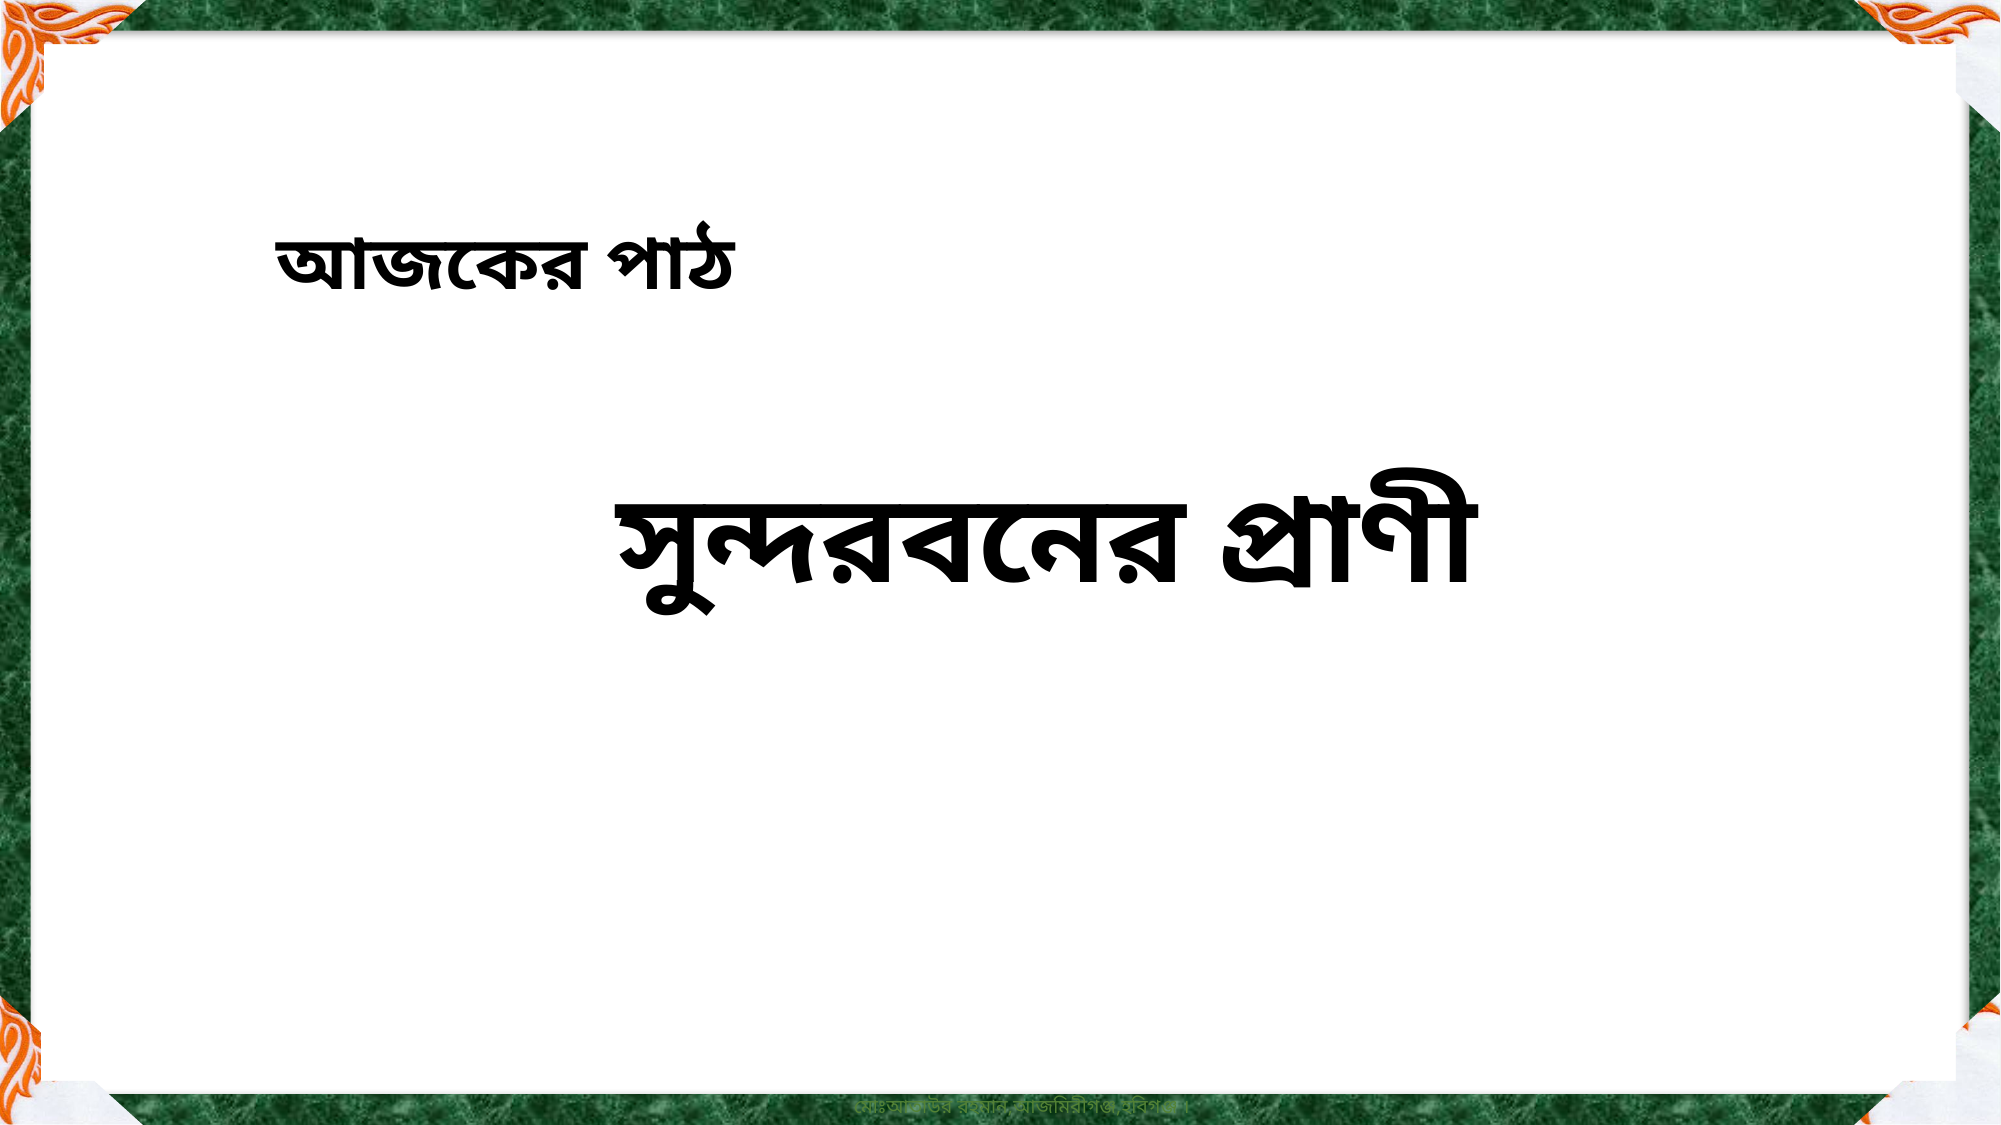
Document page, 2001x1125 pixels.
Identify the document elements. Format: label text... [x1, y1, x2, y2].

text_box আজকের পাঠ [261, 207, 942, 313]
text_box সুন্দরবনের প্রাণী [601, 449, 1767, 615]
picture [0, 0, 2001, 1125]
